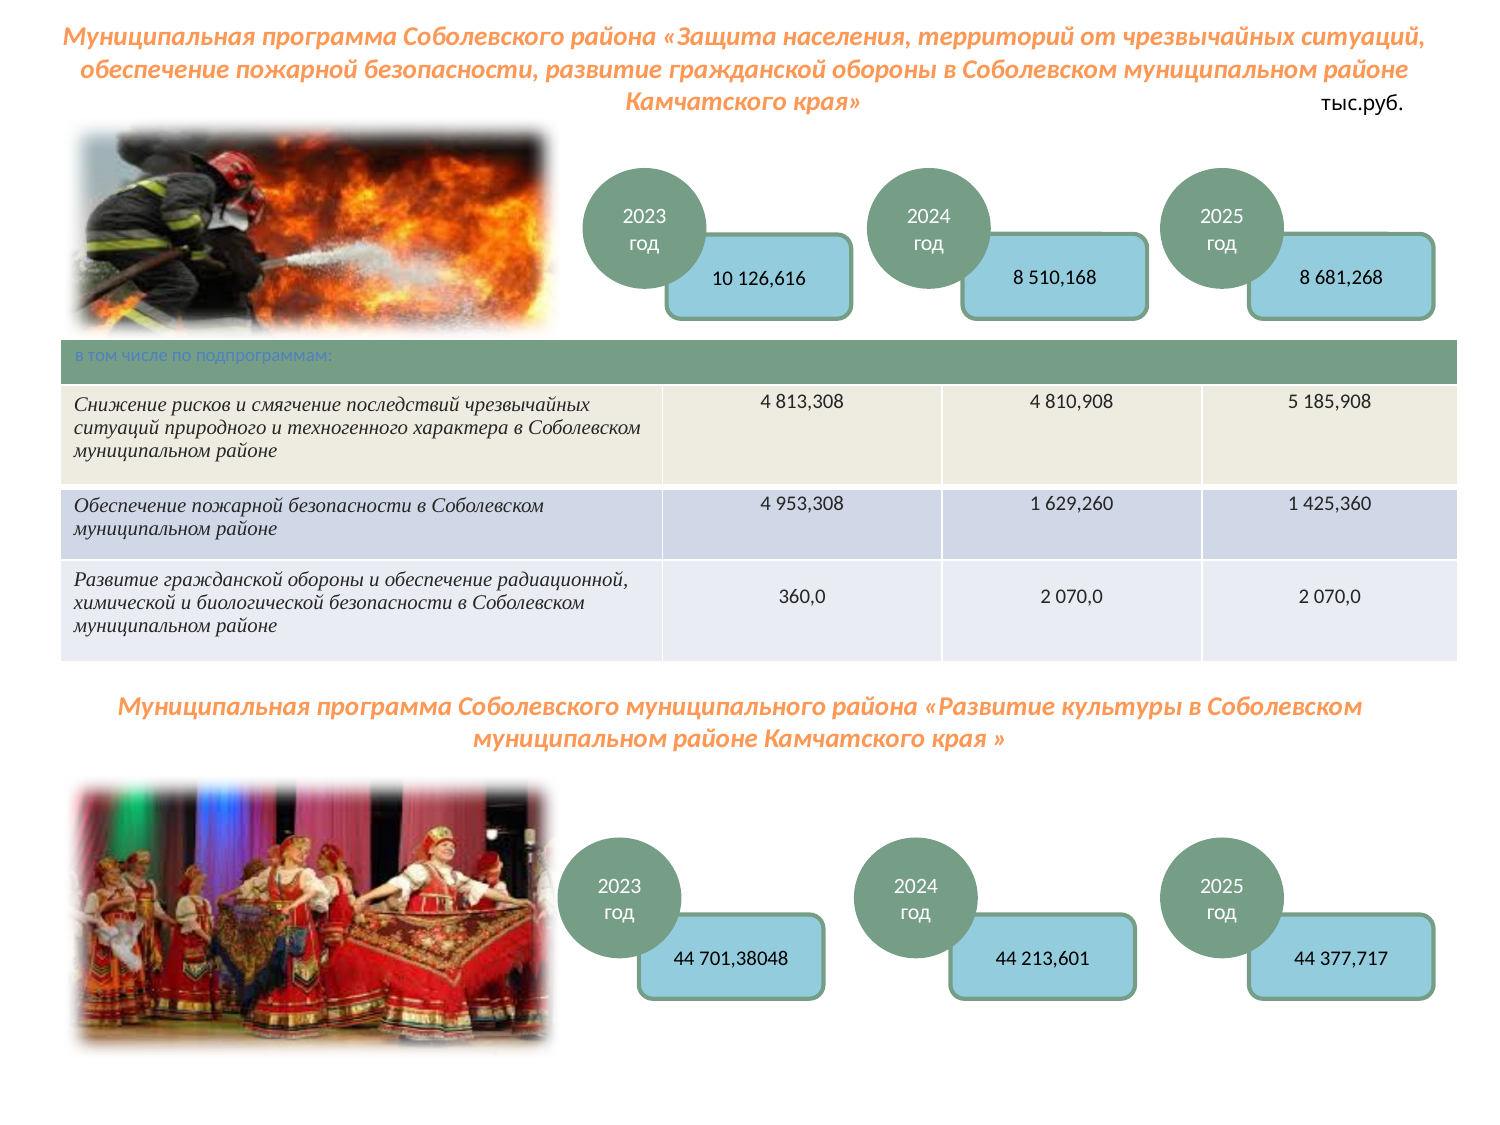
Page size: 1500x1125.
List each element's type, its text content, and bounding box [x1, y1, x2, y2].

text_box 2025 год [1160, 837, 1285, 959]
text_box 44 377,717 [1246, 912, 1436, 1001]
table_cell 1 425,360 [1203, 490, 1457, 559]
text_box 2024 год [866, 167, 991, 289]
table_header Снижение рисков и смягчение последствий чрезвычайных ситуаций природного и техногенного характера в Соболевском муниципальном районе [61, 386, 662, 484]
text_box 2023 год [564, 837, 682, 959]
table_cell 4 953,308 [663, 490, 941, 559]
text_box 2023 год [582, 167, 707, 289]
text_box 8 510,168 [960, 231, 1150, 321]
table_cell Развитие гражданской обороны и обеспечение радиационной, химической и биологической безопасности в Соболевском муниципальном районе [61, 561, 662, 661]
picture [64, 116, 560, 340]
table_cell 360,0 [663, 561, 941, 661]
table_cell Обеспечение пожарной безопасности в Соболевском муниципальном районе [61, 490, 662, 559]
text_box 44 213,601 [948, 912, 1138, 1001]
picture [64, 774, 560, 1059]
text_box тыс.руб. [1305, 81, 1420, 123]
text_box 2024 год [853, 837, 978, 959]
text_box 8 681,268 [1246, 231, 1436, 321]
table_cell 1 629,260 [943, 490, 1201, 559]
table_cell 2 070,0 [943, 561, 1201, 661]
text_box 2025 год [1160, 167, 1285, 289]
table_header в том числе по подпрограммам: [61, 340, 1457, 384]
table_header 4 813,308 [663, 386, 941, 484]
text_box 44 701,38048 [636, 912, 826, 1001]
text_box Муниципальная программа Соболевского района «Защита населения, территорий от чрезвычайных ситуаций, обеспечение пожарной безопасности, развитие гражданской обороны в Соболевском муниципальном районе Камчатского края» [17, 31, 1471, 124]
table_header 4 810,908 [943, 386, 1201, 484]
table_cell 2 070,0 [1203, 561, 1457, 661]
table_header 5 185,908 [1203, 386, 1457, 484]
text_box 10 126,616 [664, 232, 854, 321]
text_box Муниципальная программа Соболевского муниципального района «Развитие культуры в Соболевском муниципальном районе Камчатского края » [25, 668, 1454, 761]
